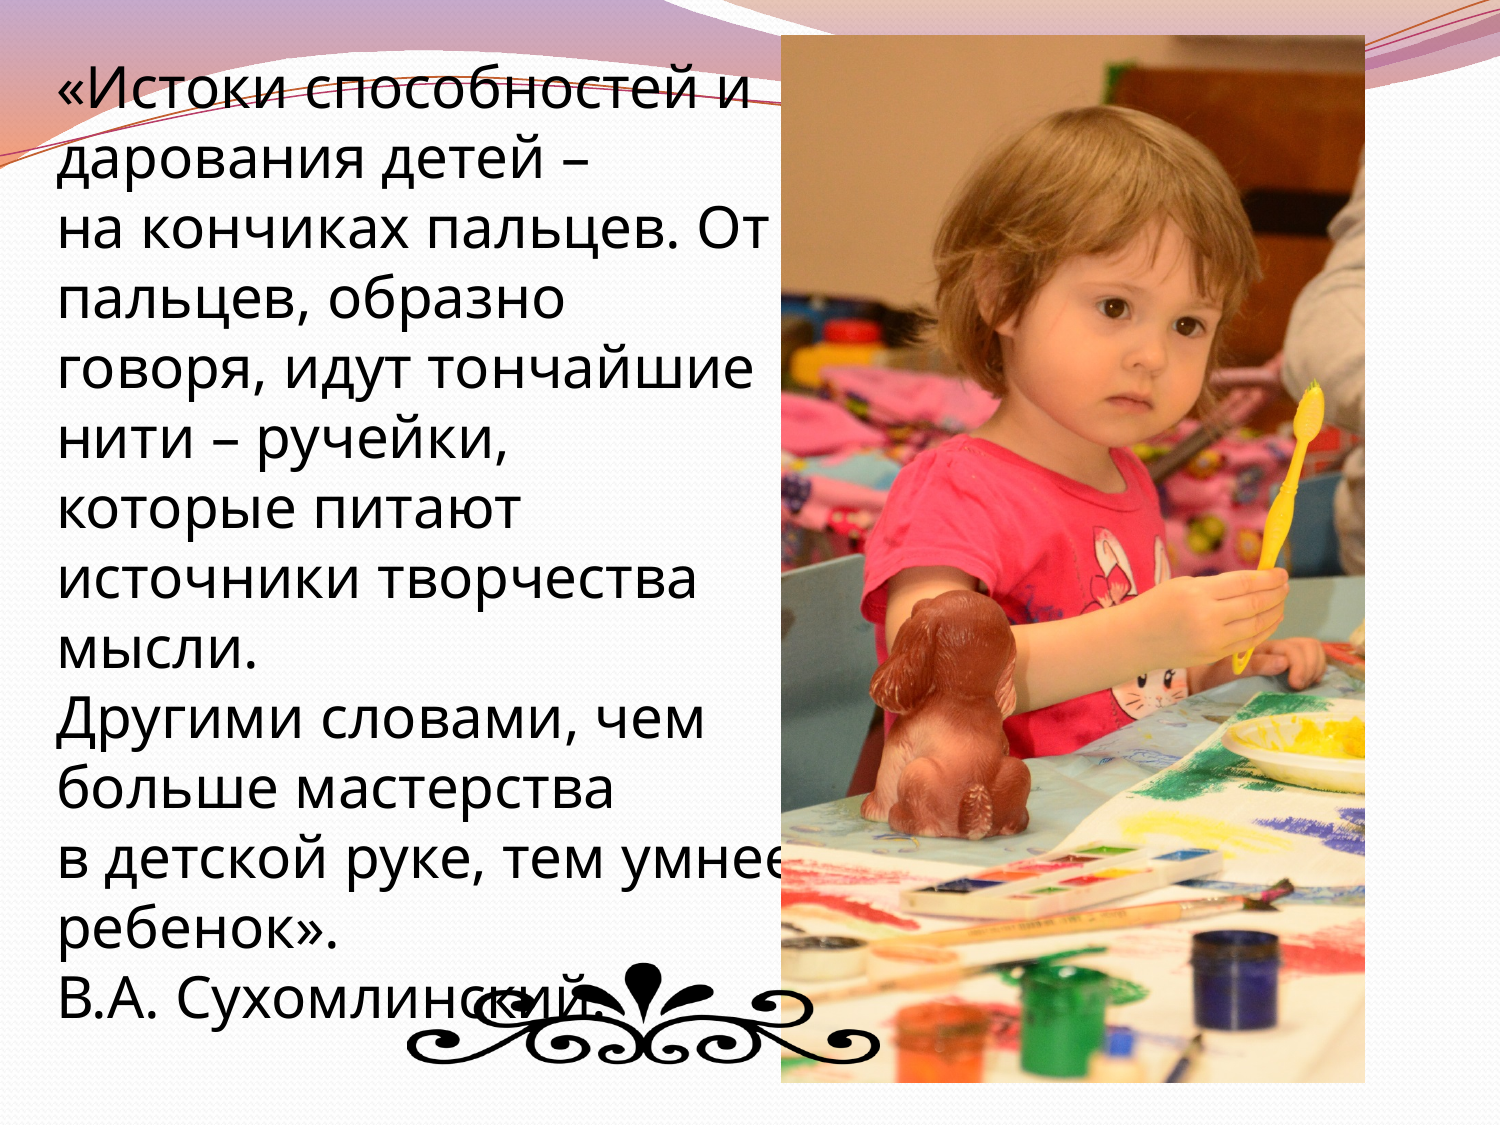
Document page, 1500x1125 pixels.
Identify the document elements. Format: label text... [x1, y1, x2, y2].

text_box «Истоки способностей и дарования детей – на кончиках пальцев. От пальцев, образно говоря, идут тончайшие нити – ручейки, которые питают источники творчества мысли. Другими словами, чем больше мастерства в детской руке, тем умнее ребенок». В.А. Сухомлинский. [41, 42, 775, 1038]
picture [407, 35, 1365, 1107]
